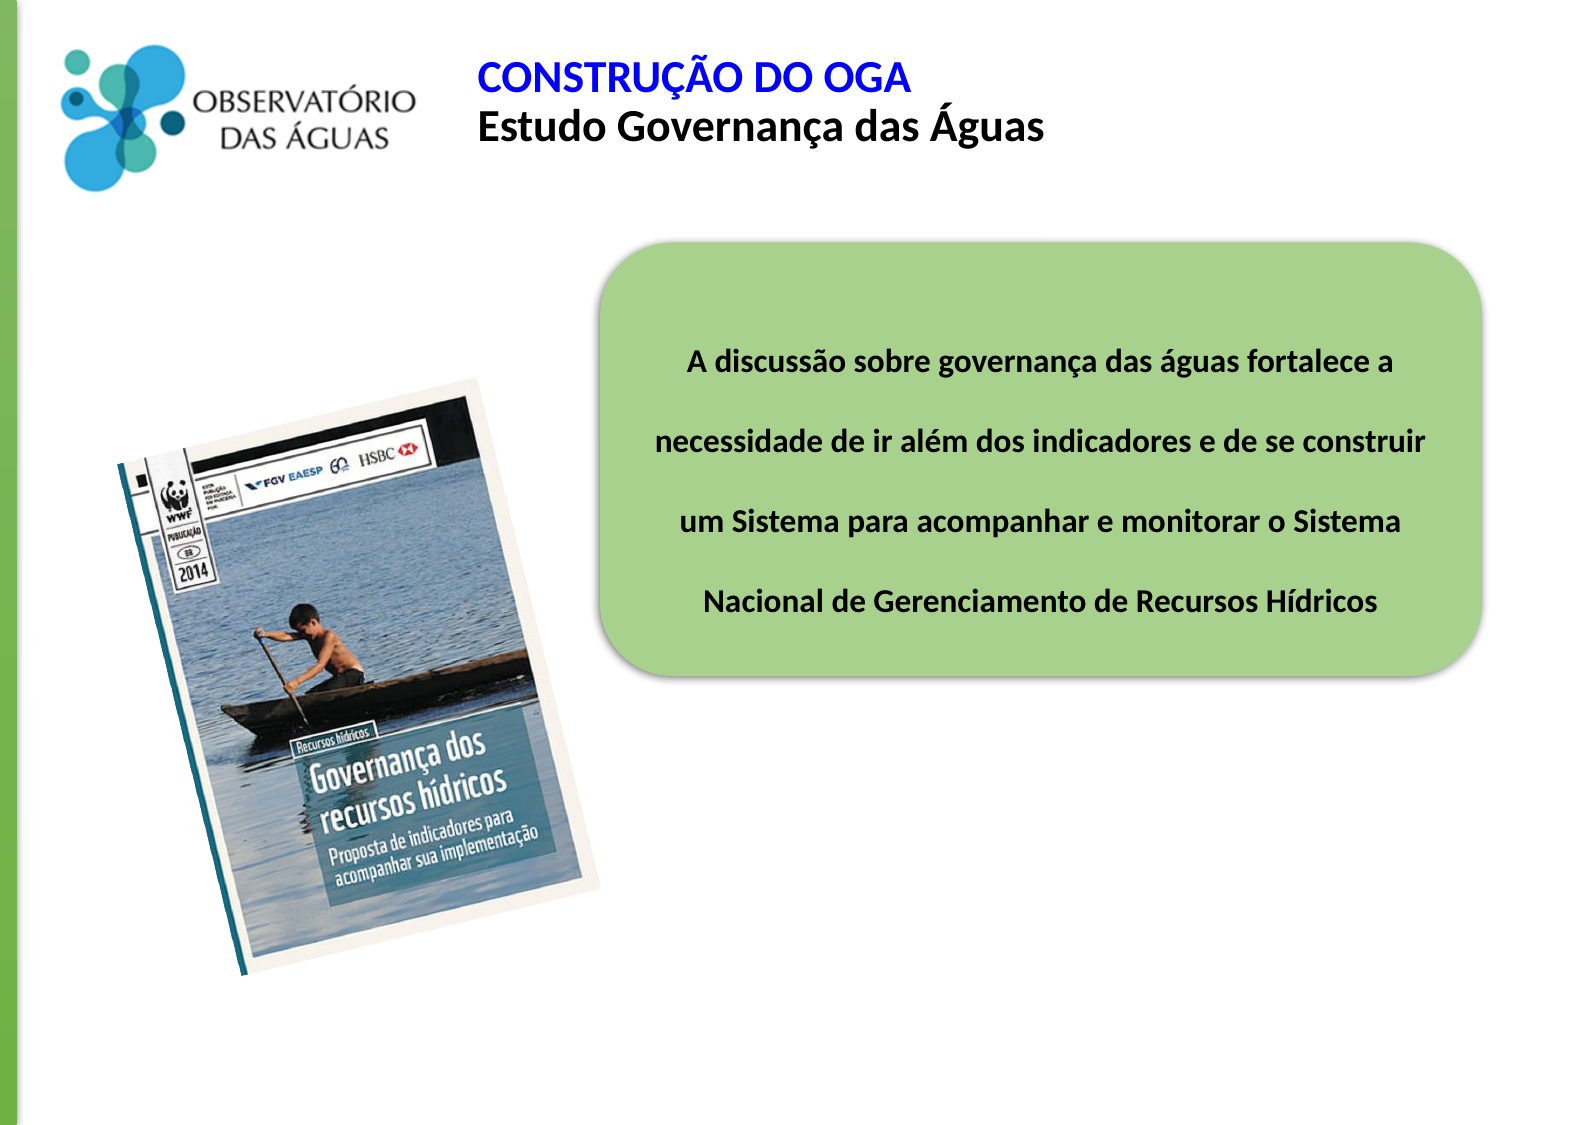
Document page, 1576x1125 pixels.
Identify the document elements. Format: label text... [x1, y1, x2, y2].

title CONSTRUÇÃO DO OGA Estudo Governança das Águas [462, 34, 1576, 171]
text_box A discussão sobre governança das águas fortalece a necessidade de ir além dos indicadores e de se construir um Sistema para acompanhar e monitorar o Sistema Nacional de Gerenciamento de Recursos Hídricos [600, 242, 1483, 677]
text_box [0, 0, 17, 1125]
picture [29, 21, 431, 211]
picture [118, 378, 600, 975]
